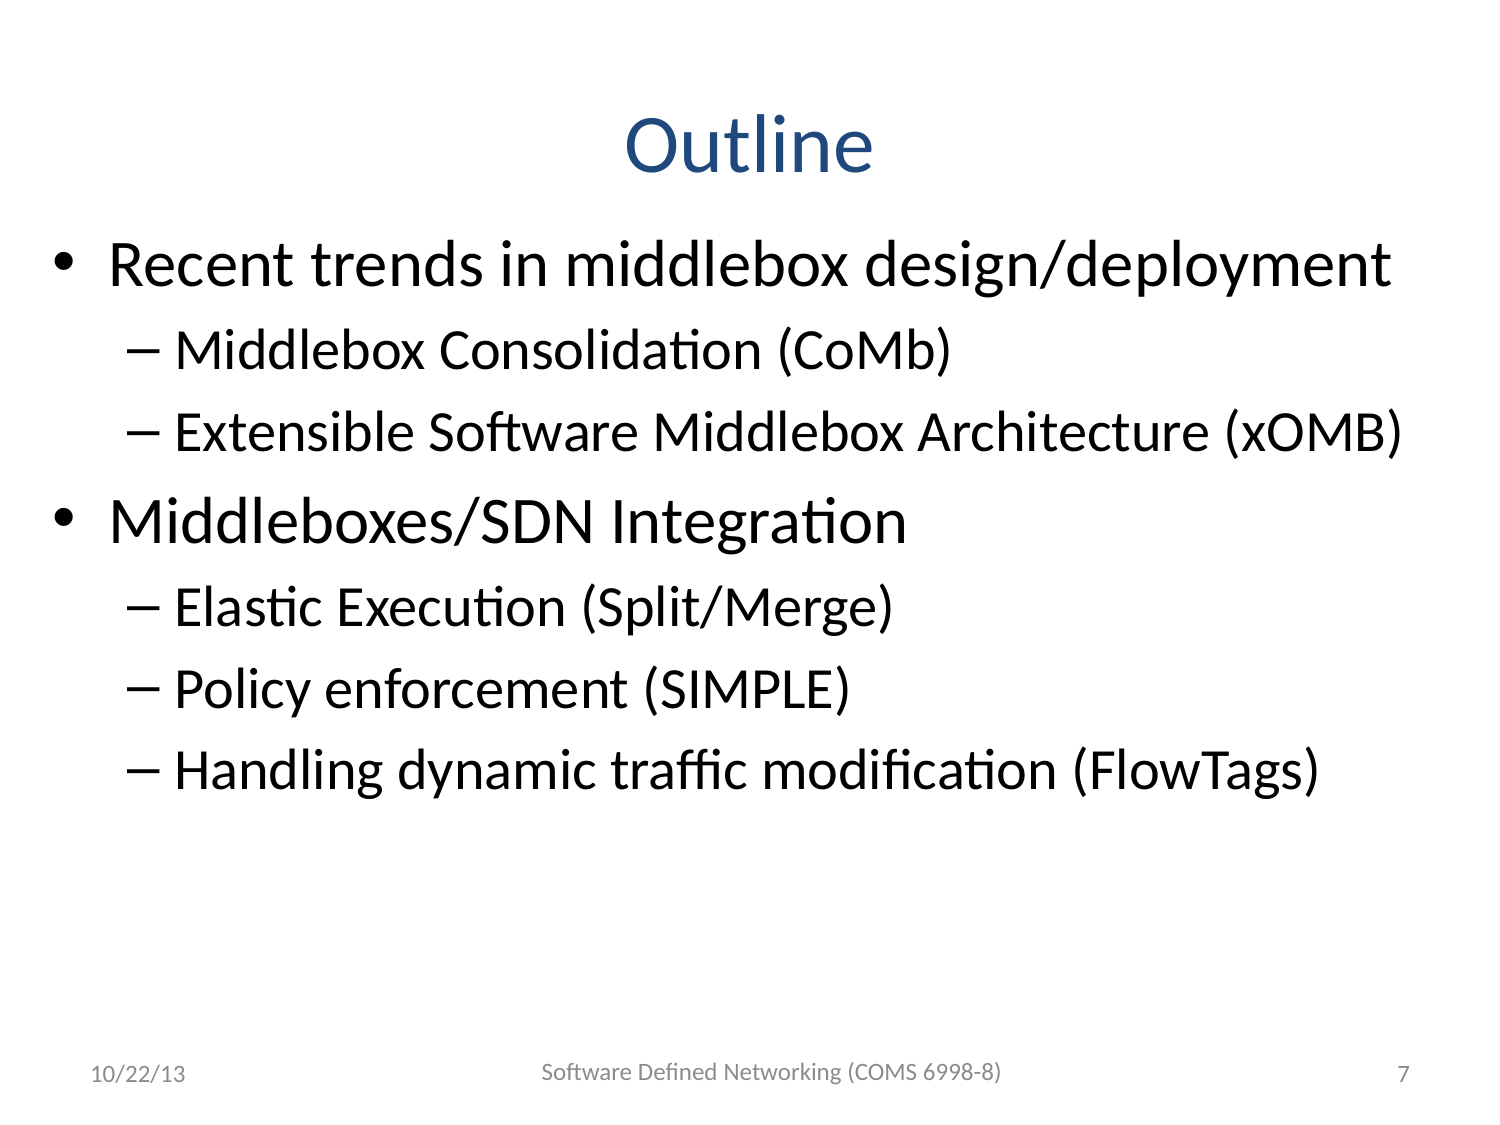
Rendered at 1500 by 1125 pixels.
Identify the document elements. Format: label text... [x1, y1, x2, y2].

list Recent trends in middlebox design/deployment Middlebox Consolidation (CoMb) Extensible Software Middlebox Architecture (xOMB) Middleboxes/SDN Integration Elastic Execution (Split/Merge) Policy enforcement (SIMPLE) Handling dynamic traffic modification (FlowTags) [37, 212, 1463, 1005]
footer Software Defined Networking (COMS 6998-8) [512, 1037, 1038, 1103]
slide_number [75, 1042, 425, 1103]
slide_number 7 [1074, 1042, 1425, 1103]
title Outline [75, 45, 1425, 212]
